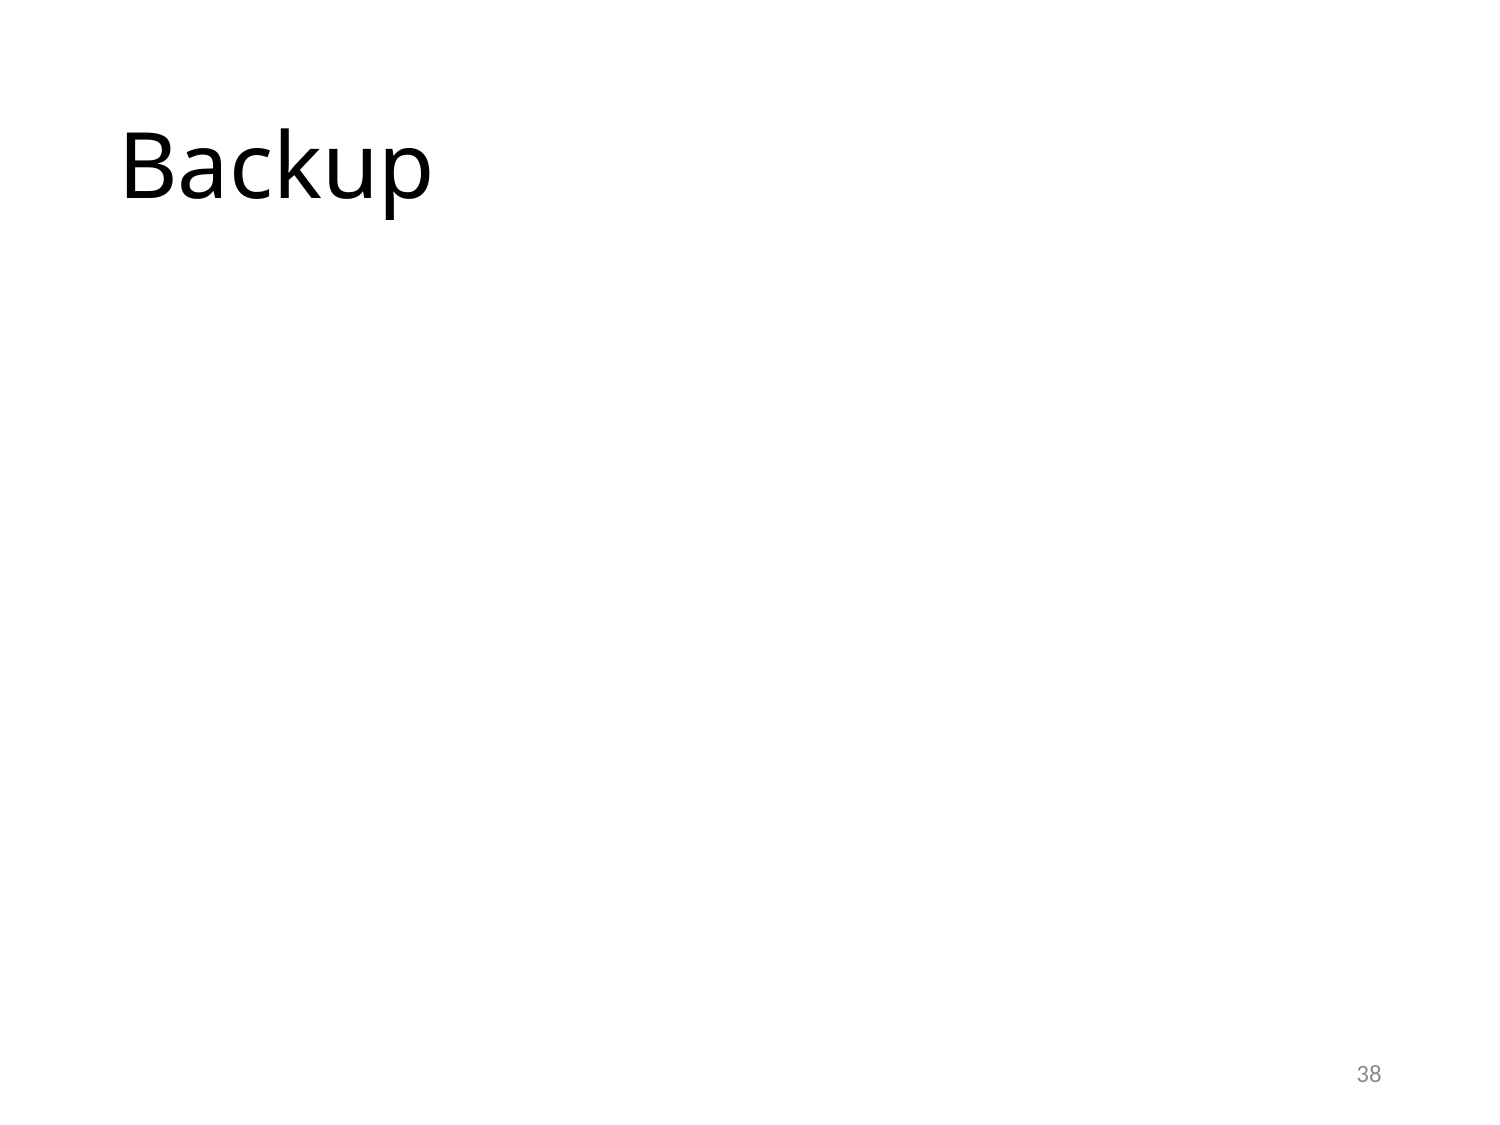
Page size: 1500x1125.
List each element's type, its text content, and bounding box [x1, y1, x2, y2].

slide_number 38 [1059, 1042, 1397, 1103]
title Backup [103, 59, 1397, 278]
